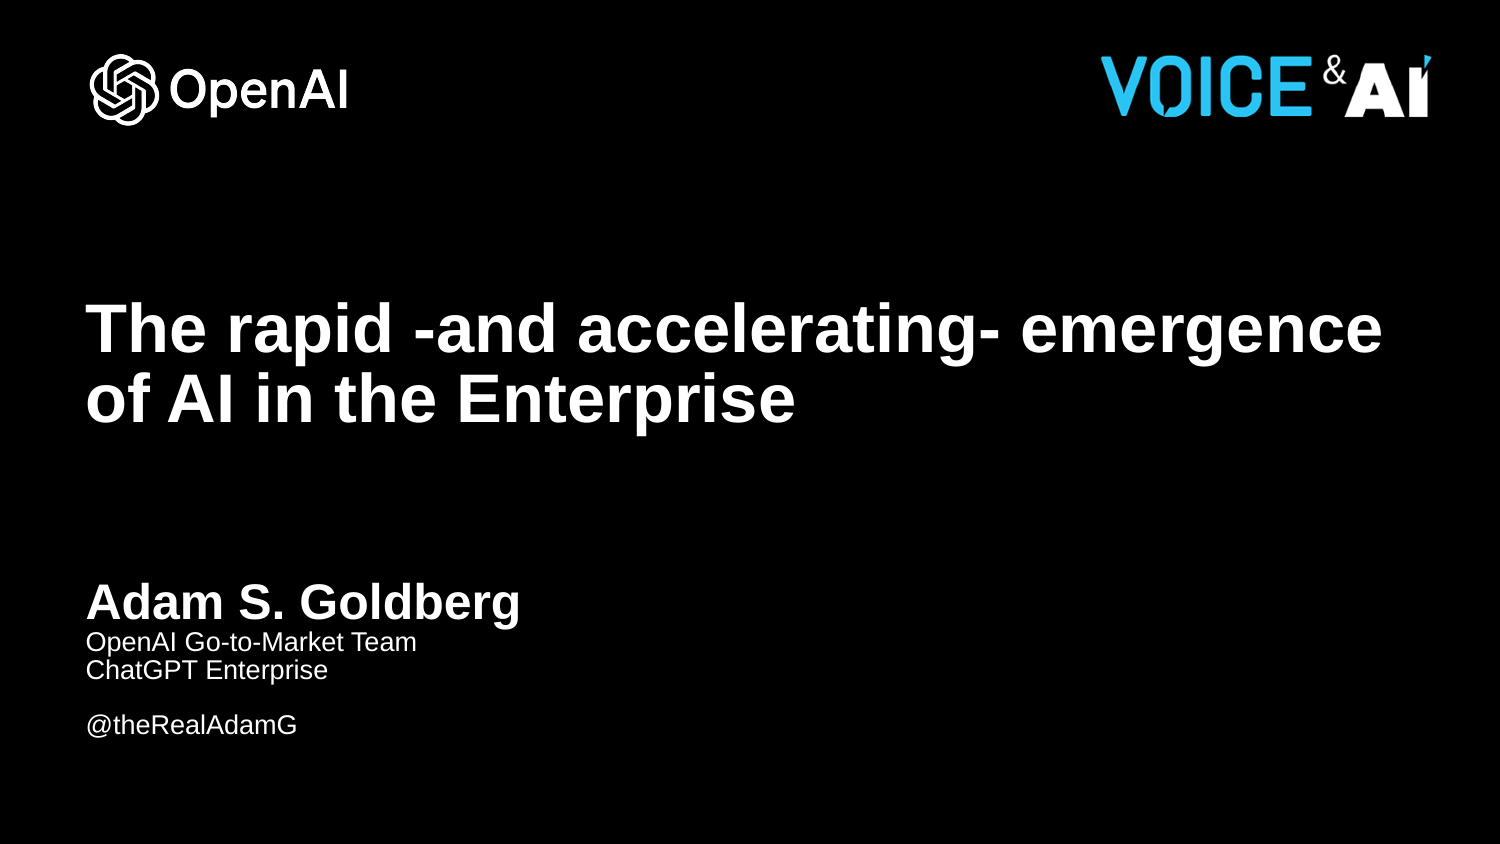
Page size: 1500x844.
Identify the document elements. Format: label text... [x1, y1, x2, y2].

picture [1100, 54, 1432, 119]
title Adam S. Goldberg OpenAI Go-to-Market Team ChatGPT Enterprise @theRealAdamG [85, 578, 785, 824]
picture [89, 54, 351, 126]
title The rapid -and accelerating- emergence of AI in the Enterprise [85, 296, 1449, 427]
